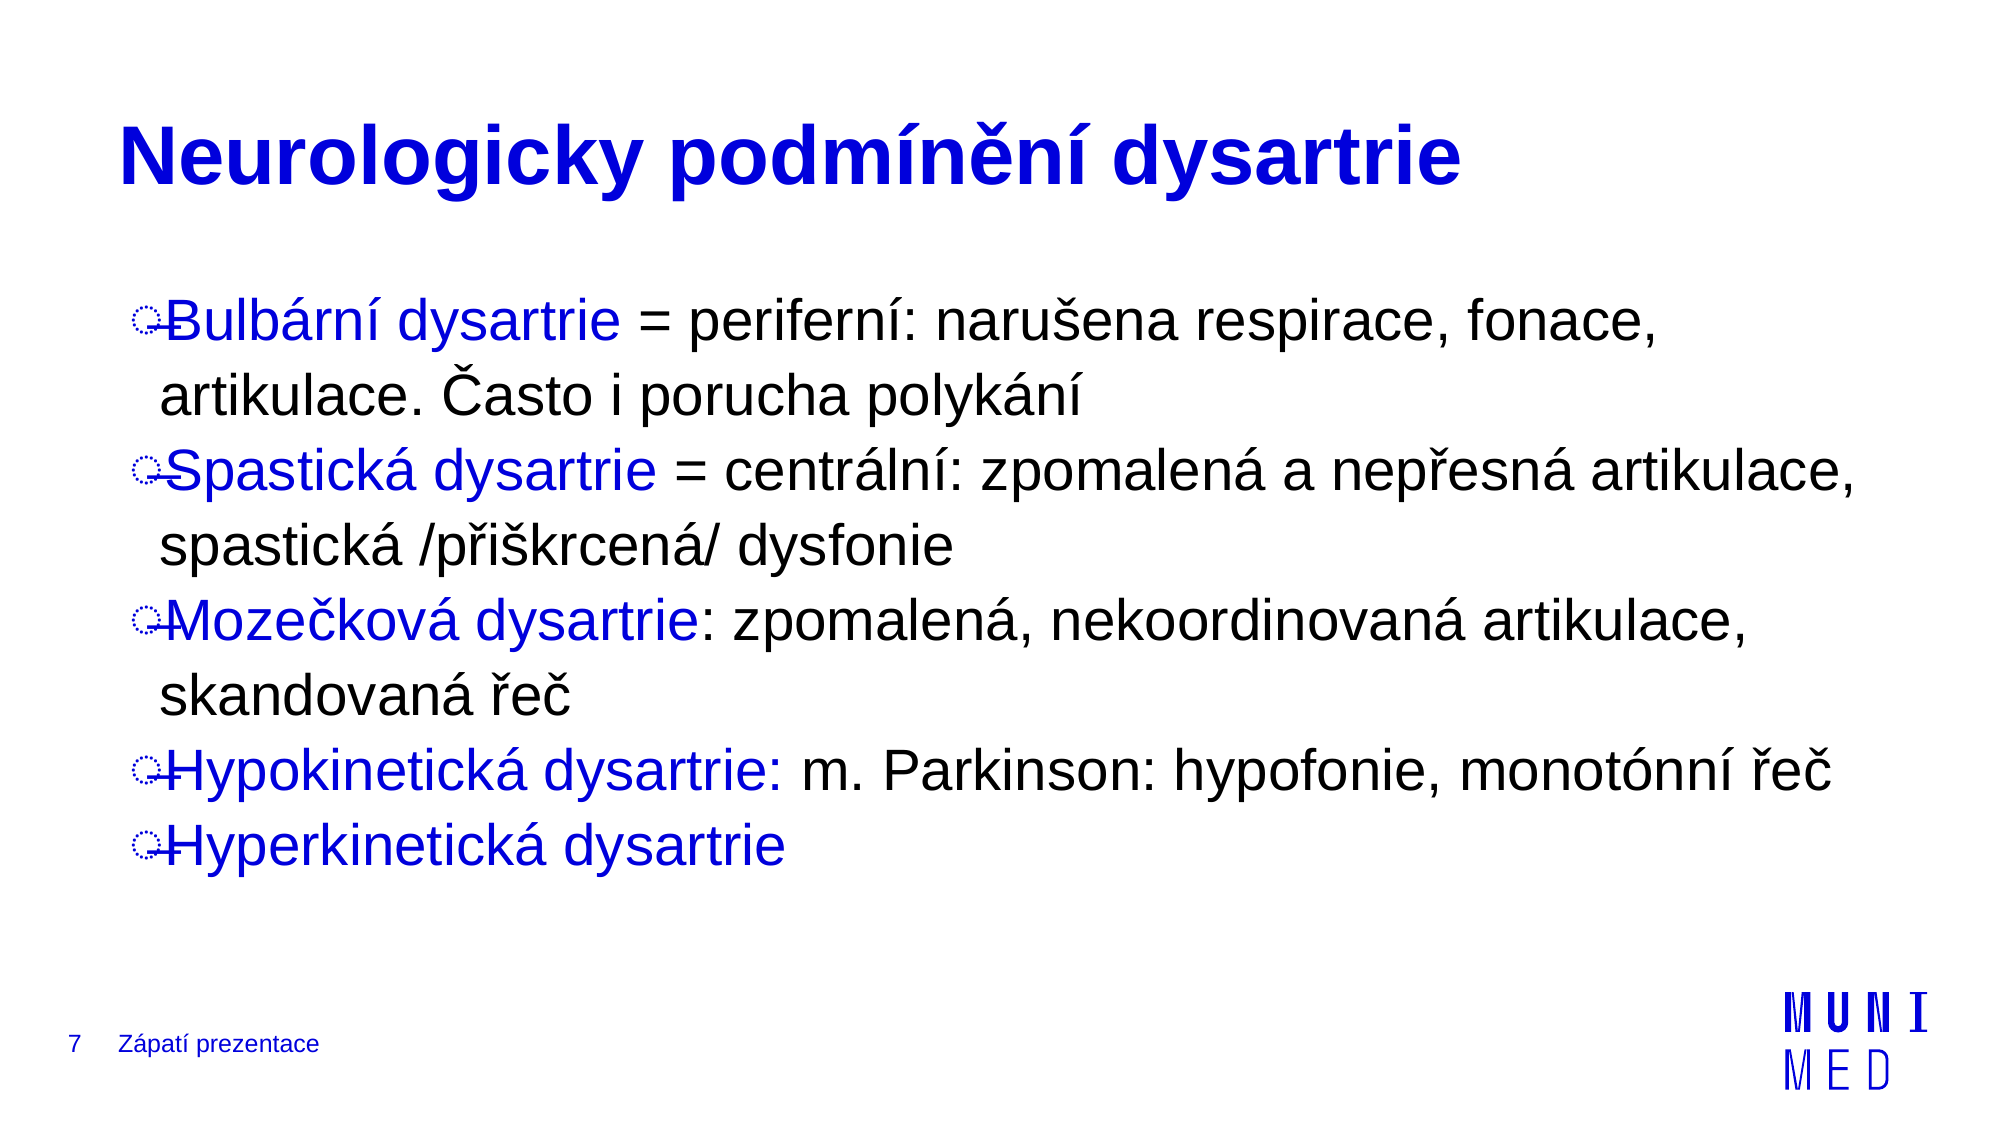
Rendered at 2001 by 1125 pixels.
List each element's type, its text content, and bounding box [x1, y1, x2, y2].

list Bulbární dysartrie = periferní: narušena respirace, fonace, artikulace. Často i porucha polykání Spastická dysartrie = centrální: zpomalená a nepřesná artikulace, spastická /přiškrcená/ dysfonie Mozečková dysartrie: zpomalená, nekoordinovaná artikulace, skandovaná řeč Hypokinetická dysartrie: m. Parkinson: hypofonie, monotónní řeč Hyperkinetická dysartrie [118, 277, 1883, 957]
slide_number 7 [67, 1021, 110, 1063]
title Neurologicky podmínění dysartrie [118, 118, 1883, 193]
footer Zápatí prezentace [118, 1021, 1418, 1063]
